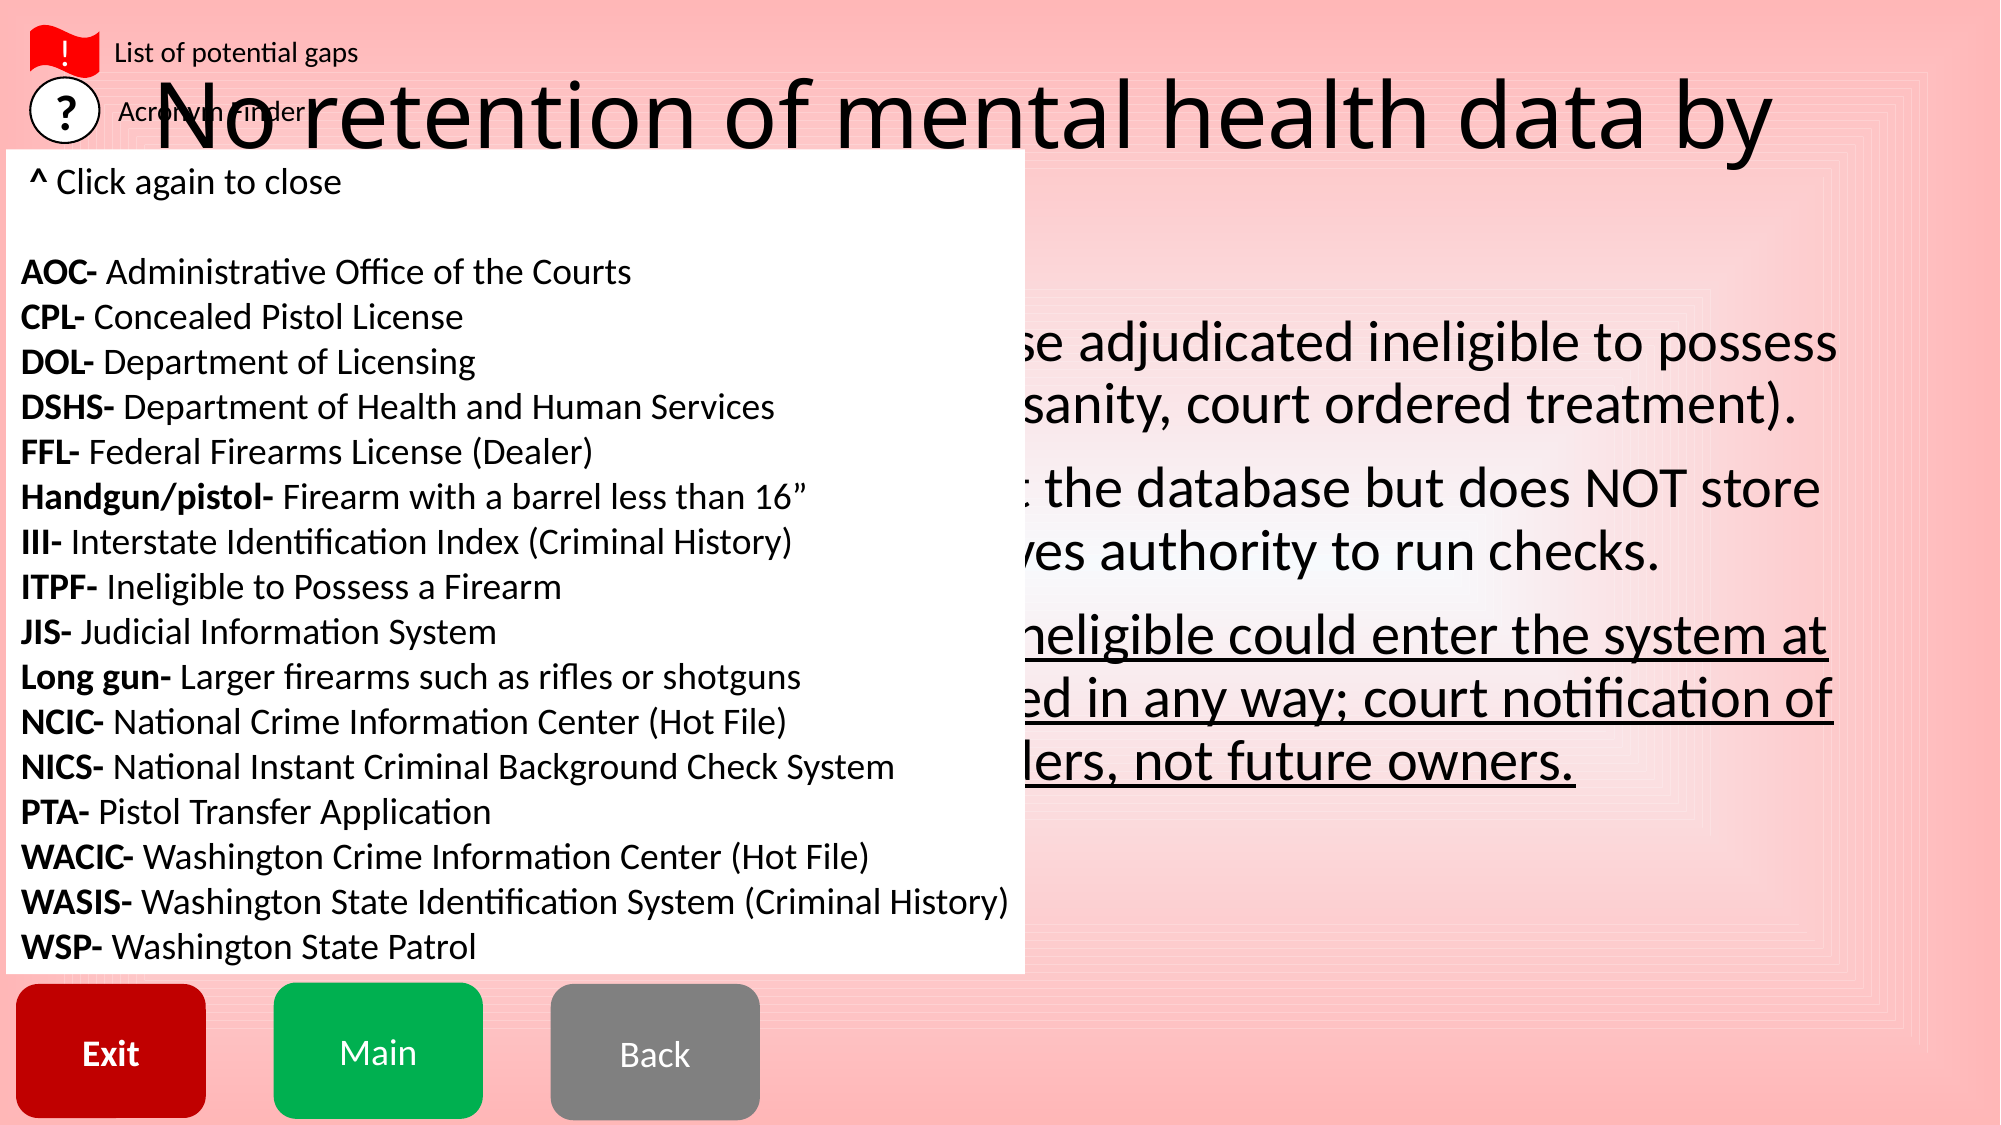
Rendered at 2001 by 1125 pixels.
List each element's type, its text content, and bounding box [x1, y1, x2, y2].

title No retention of mental health data by DOL [137, 59, 1863, 278]
text_box Back [549, 982, 761, 1122]
text_box List of potential gaps [99, 26, 388, 77]
text_box ? [29, 76, 101, 145]
text_box ^ Click again to close AOC- Administrative Office of the Courts CPL- Concealed Pistol License DOL- Department of Licensing DSHS- Department of Health and Human Services FFL- Federal Firearms License (Dealer) Handgun/pistol- Firearm with a barrel less than 16” III- Interstate Identification Index (Criminal History) ITPF- Ineligible to Possess a Firearm JIS- Judicial Information System Long gun- Larger firearms such as rifles or shotguns NCIC- National Crime Information Center (Hot File) NICS- National Instant Criminal Background Check System PTA- Pistol Transfer Application WACIC- Washington Crime Information Center (Hot File) WASIS- Washington State Identification System (Criminal History) WSP- Washington State Patrol [6, 149, 1025, 975]
text_box Main [272, 981, 484, 1120]
text_box Exit [15, 982, 207, 1120]
text_box ! [29, 23, 99, 79]
list AOC sends DOL information on those adjudicated ineligible to possess a firearm (not guilty by reason of insanity, court ordered treatment). DOL checks this information against the database but does NOT store records as RCW 9.41.047(2) only gives authority to run checks. This means that a person deemed ineligible could enter the system at a later date and would not be flagged in any way; court notification of DOL only works on current CPL holders, not future owners. [137, 303, 1863, 1017]
text_box Acronym Finder [103, 85, 392, 135]
